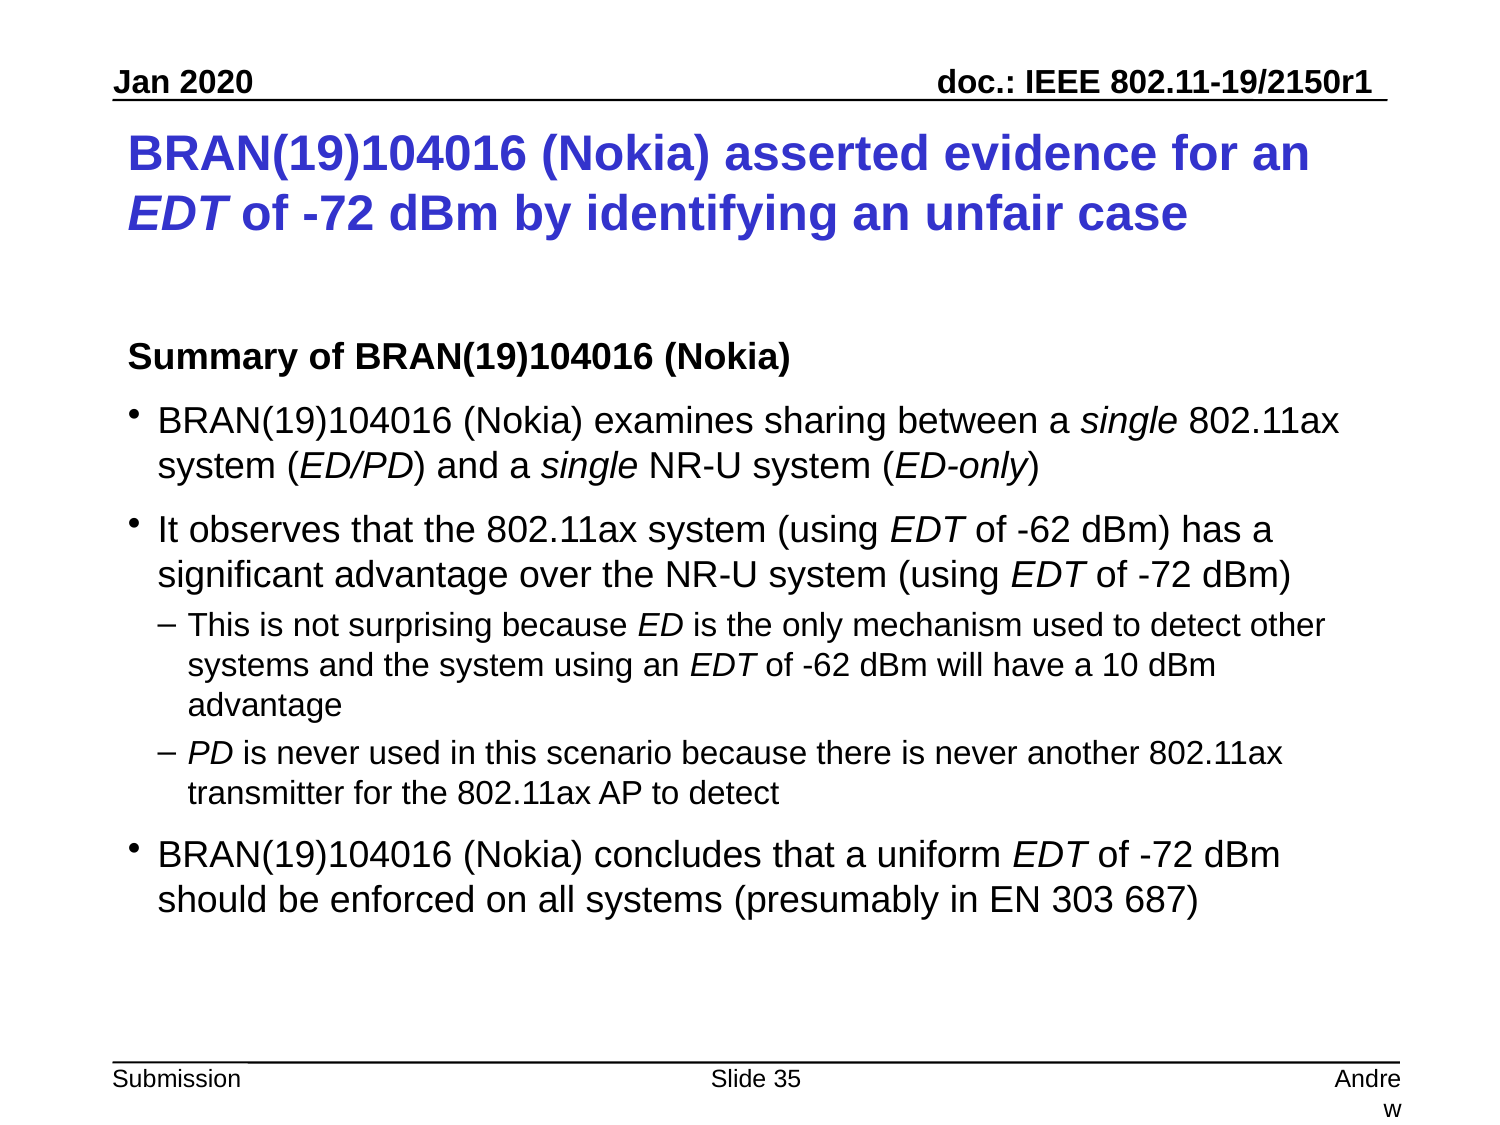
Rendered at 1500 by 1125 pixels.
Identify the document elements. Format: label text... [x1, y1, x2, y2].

slide_number Slide 35 [709, 1061, 803, 1093]
footer Andrew Myles, Cisco [1320, 1061, 1402, 1093]
title BRAN(19)104016 (Nokia) asserted evidence for an EDT of -72 dBm by identifying an unfair case [112, 112, 1388, 288]
list Summary of BRAN(19)104016 (Nokia) BRAN(19)104016 (Nokia) examines sharing between a single 802.11ax system (ED/PD) and a single NR-U system (ED-only) It observes that the 802.11ax system (using EDT of -62 dBm) has a significant advantage over the NR-U system (using EDT of -72 dBm) This is not surprising because ED is the only mechanism used to detect other systems and the system using an EDT of -62 dBm will have a 10 dBm advantage PD is never used in this scenario because there is never another 802.11ax transmitter for the 802.11ax AP to detect BRAN(19)104016 (Nokia) concludes that a uniform EDT of -72 dBm should be enforced on all systems (presumably in EN 303 687) [112, 324, 1388, 1000]
